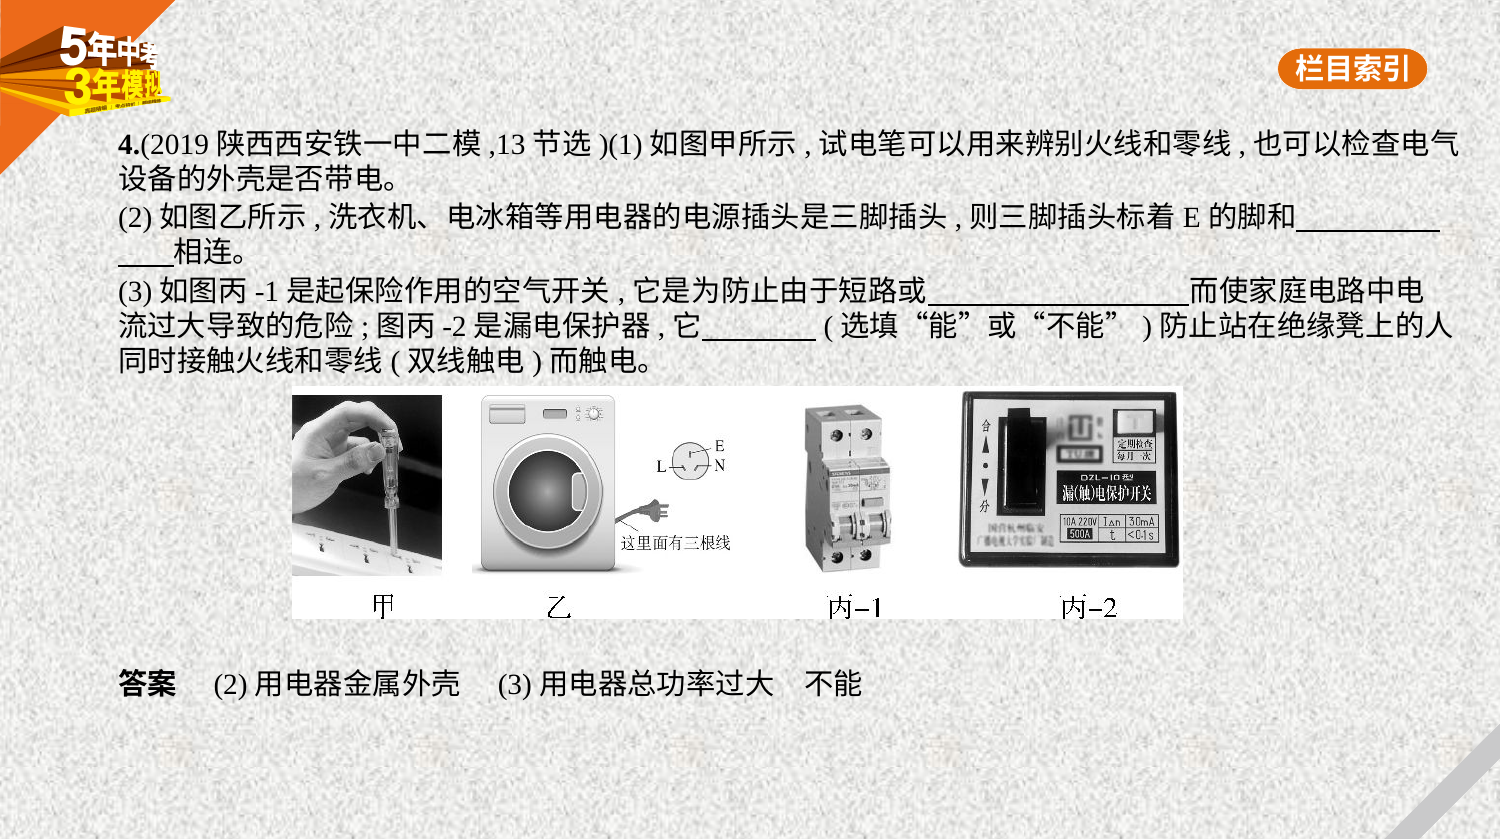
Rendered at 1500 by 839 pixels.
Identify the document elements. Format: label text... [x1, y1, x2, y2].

picture [0, 0, 1500, 839]
text_box 答案 (2)用电器金属外壳 (3)用电器总功率过大 不能 [118, 665, 1483, 701]
text_box 4.(2019陕西西安铁一中二模,13节选)(1)如图甲所示,试电笔可以用来辨别火线和零线,也可以检查电气 设备的外壳是否带电。 (2)如图乙所示,洗衣机、电冰箱等用电器的电源插头是三脚插头,则三脚插头标着E的脚和 相连。 (3)如图丙-1是起保险作用的空气开关,它是为防止由于短路或 而使家庭电路中电 流过大导致的危险;图丙-2是漏电保护器,它 (选填“能”或“不能”)防止站在绝缘凳上的人 同时接触火线和零线(双线触电)而触电。 [118, 124, 1483, 600]
